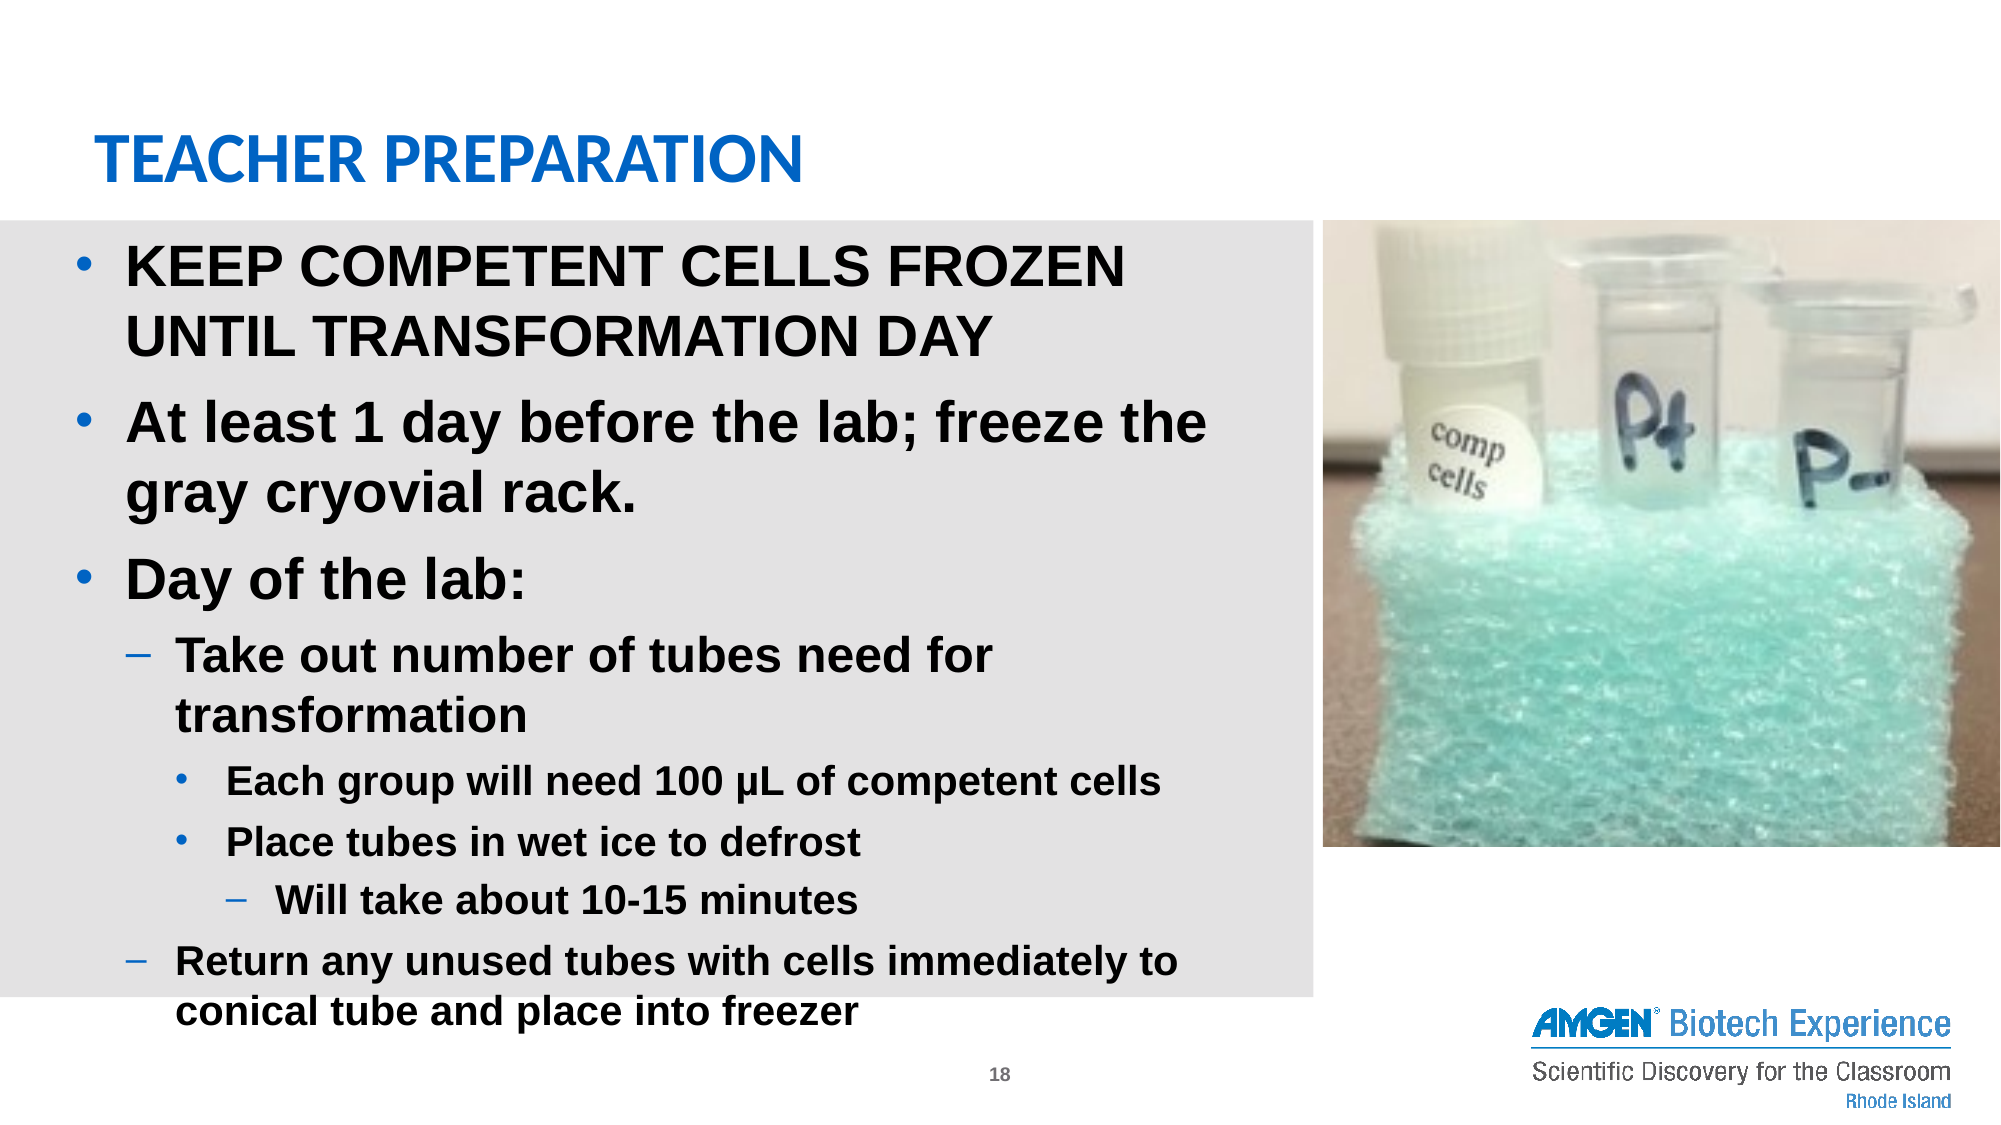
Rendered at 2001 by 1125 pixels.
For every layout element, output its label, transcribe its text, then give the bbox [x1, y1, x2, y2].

title Teacher Preparation [79, 101, 1921, 204]
list KEEP COMPETENT CELLS FROZEN UNTIL TRANSFORMATION DAY At least 1 day before the lab; freeze the gray cryovial rack. Day of the lab: Take out number of tubes need for transformation Each group will need 100 µL of competent cells Place tubes in wet ice to defrost Will take about 10-15 minutes Return any unused tubes with cells immediately to conical tube and place into freezer [60, 220, 1294, 915]
picture [1531, 1007, 1951, 1108]
picture [1322, 220, 2001, 847]
